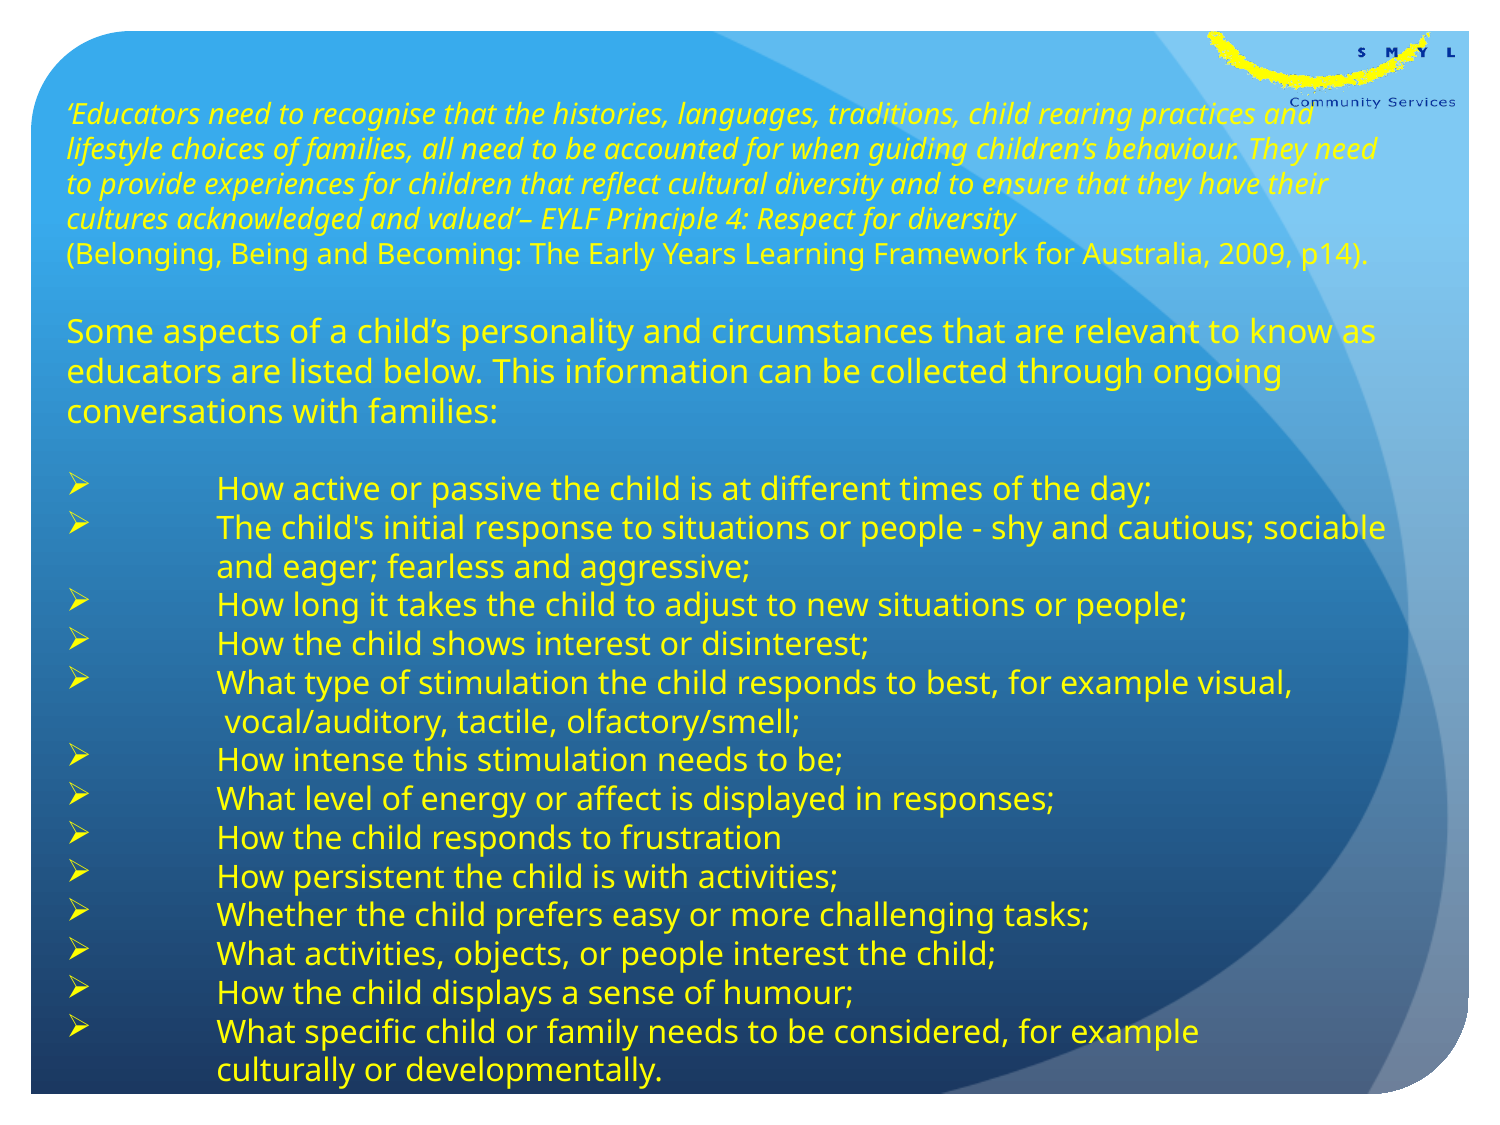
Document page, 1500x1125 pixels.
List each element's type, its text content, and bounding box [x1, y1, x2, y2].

text_box ‘Educators need to recognise that the histories, languages, traditions, child rearing practices and lifestyle choices of families, all need to be accounted for when guiding children’s behaviour. They need to provide experiences for children that reflect cultural diversity and to ensure that they have their cultures acknowledged and valued’– EYLF Principle 4: Respect for diversity (Belonging, Being and Becoming: The Early Years Learning Framework for Australia, 2009, p14). Some aspects of a child’s personality and circumstances that are relevant to know as educators are listed below. This information can be collected through ongoing conversations with families: How active or passive the child is at different times of the day; The child's initial response to situations or people - shy and cautious; sociable and eager; fearless and aggressive; How long it takes the child to adjust to new situations or people; How the child shows interest or disinterest; What type of stimulation the child responds to best, for example visual, vocal/auditory, tactile, olfactory/smell; How intense this stimulation needs to be; What level of energy or affect is displayed in responses; How the child responds to frustration How persistent the child is with activities; Whether the child prefers easy or more challenging tasks; What activities, objects, or people interest the child; How the child displays a sense of humour; What specific child or family needs to be considered, for example culturally or developmentally. [51, 87, 1419, 1125]
picture [24, 26, 1473, 1094]
